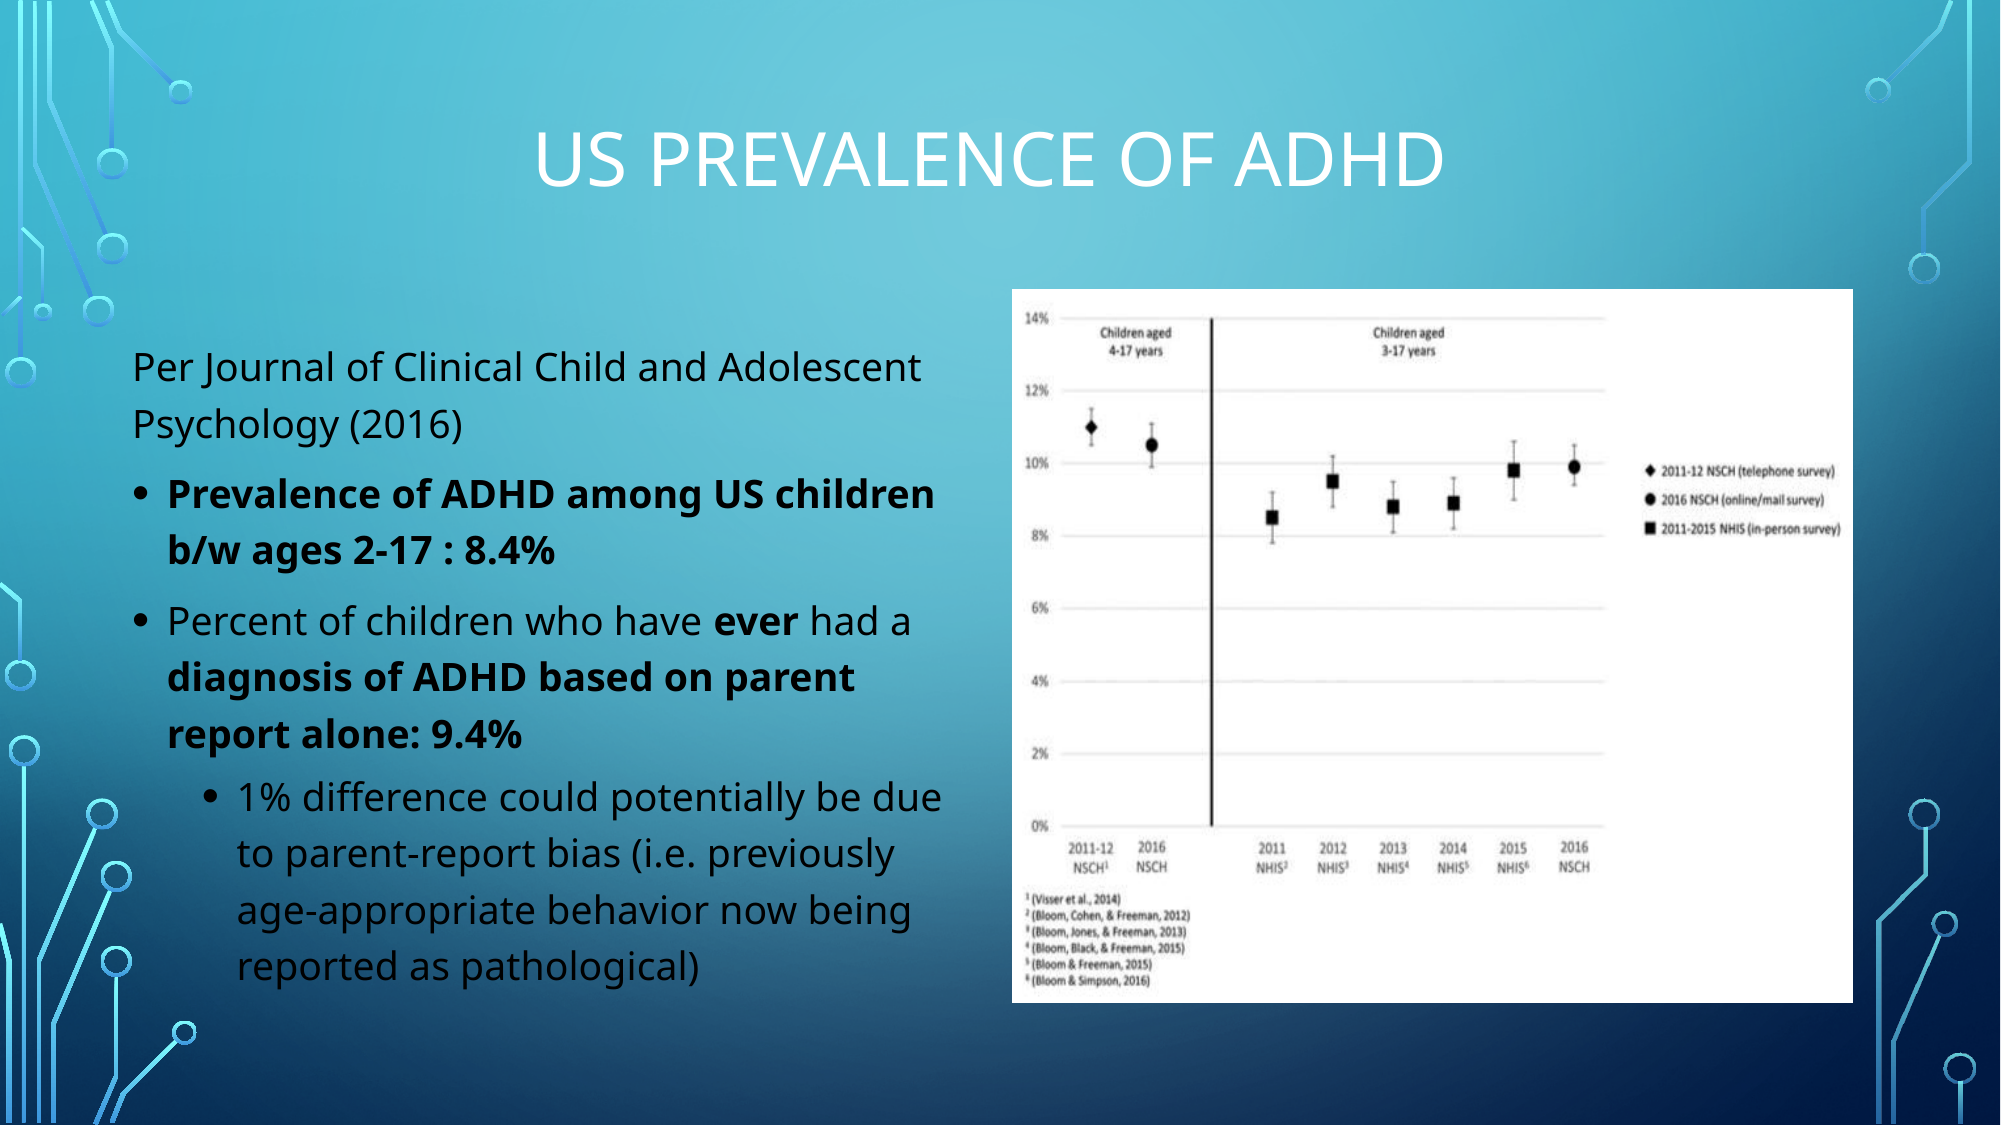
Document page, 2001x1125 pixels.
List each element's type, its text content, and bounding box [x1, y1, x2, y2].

title US Prevalence of adhd [187, 41, 1813, 284]
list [1012, 289, 1854, 1003]
list Per Journal of Clinical Child and Adolescent Psychology (2016) Prevalence of ADHD among US children b/w ages 2-17 : 8.4% Percent of children who have ever had a diagnosis of ADHD based on parent report alone: 9.4% 1% difference could potentially be due to parent-report bias (i.e. previously age-appropriate behavior now being reported as pathological) [117, 289, 988, 1003]
